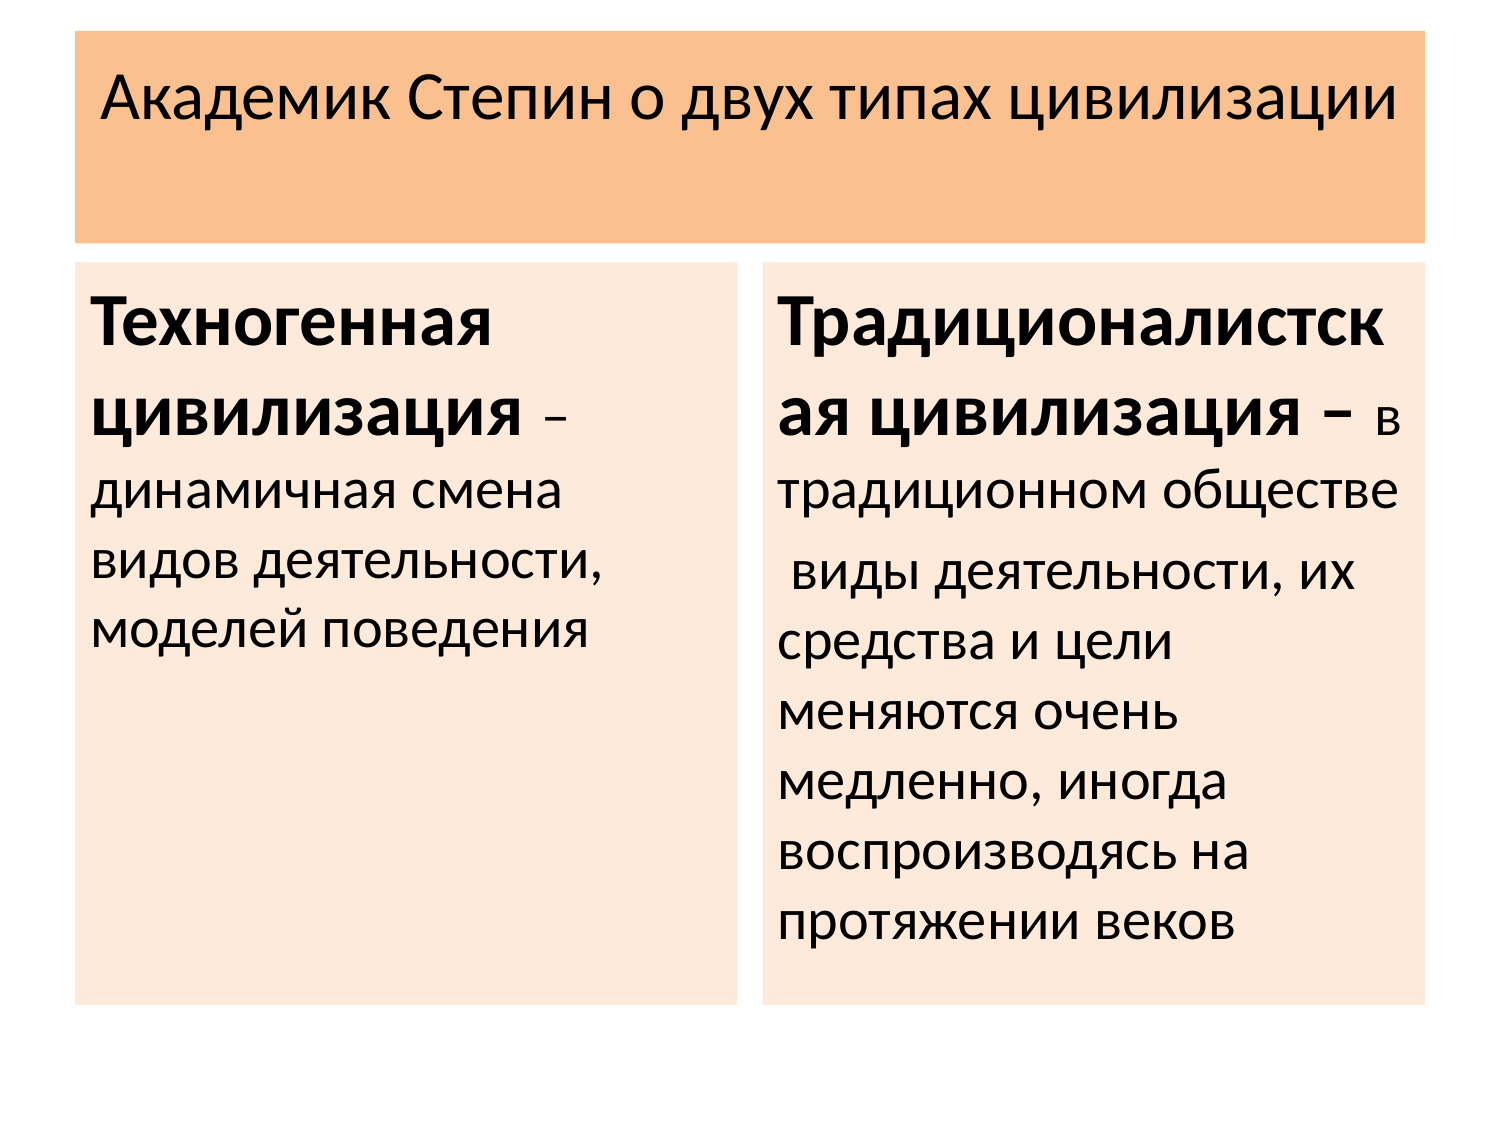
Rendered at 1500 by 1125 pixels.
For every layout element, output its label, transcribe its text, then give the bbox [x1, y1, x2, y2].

title Академик Степин о двух типах цивилизации [75, 30, 1425, 244]
list Техногенная цивилизация – динамичная смена видов деятельности, моделей поведения [75, 262, 738, 1005]
list Традиционалистская цивилизация – в традиционном обществе виды деятельности, их средства и цели меняются очень медленно, иногда воспроизводясь на протяжении веков [762, 262, 1425, 1005]
